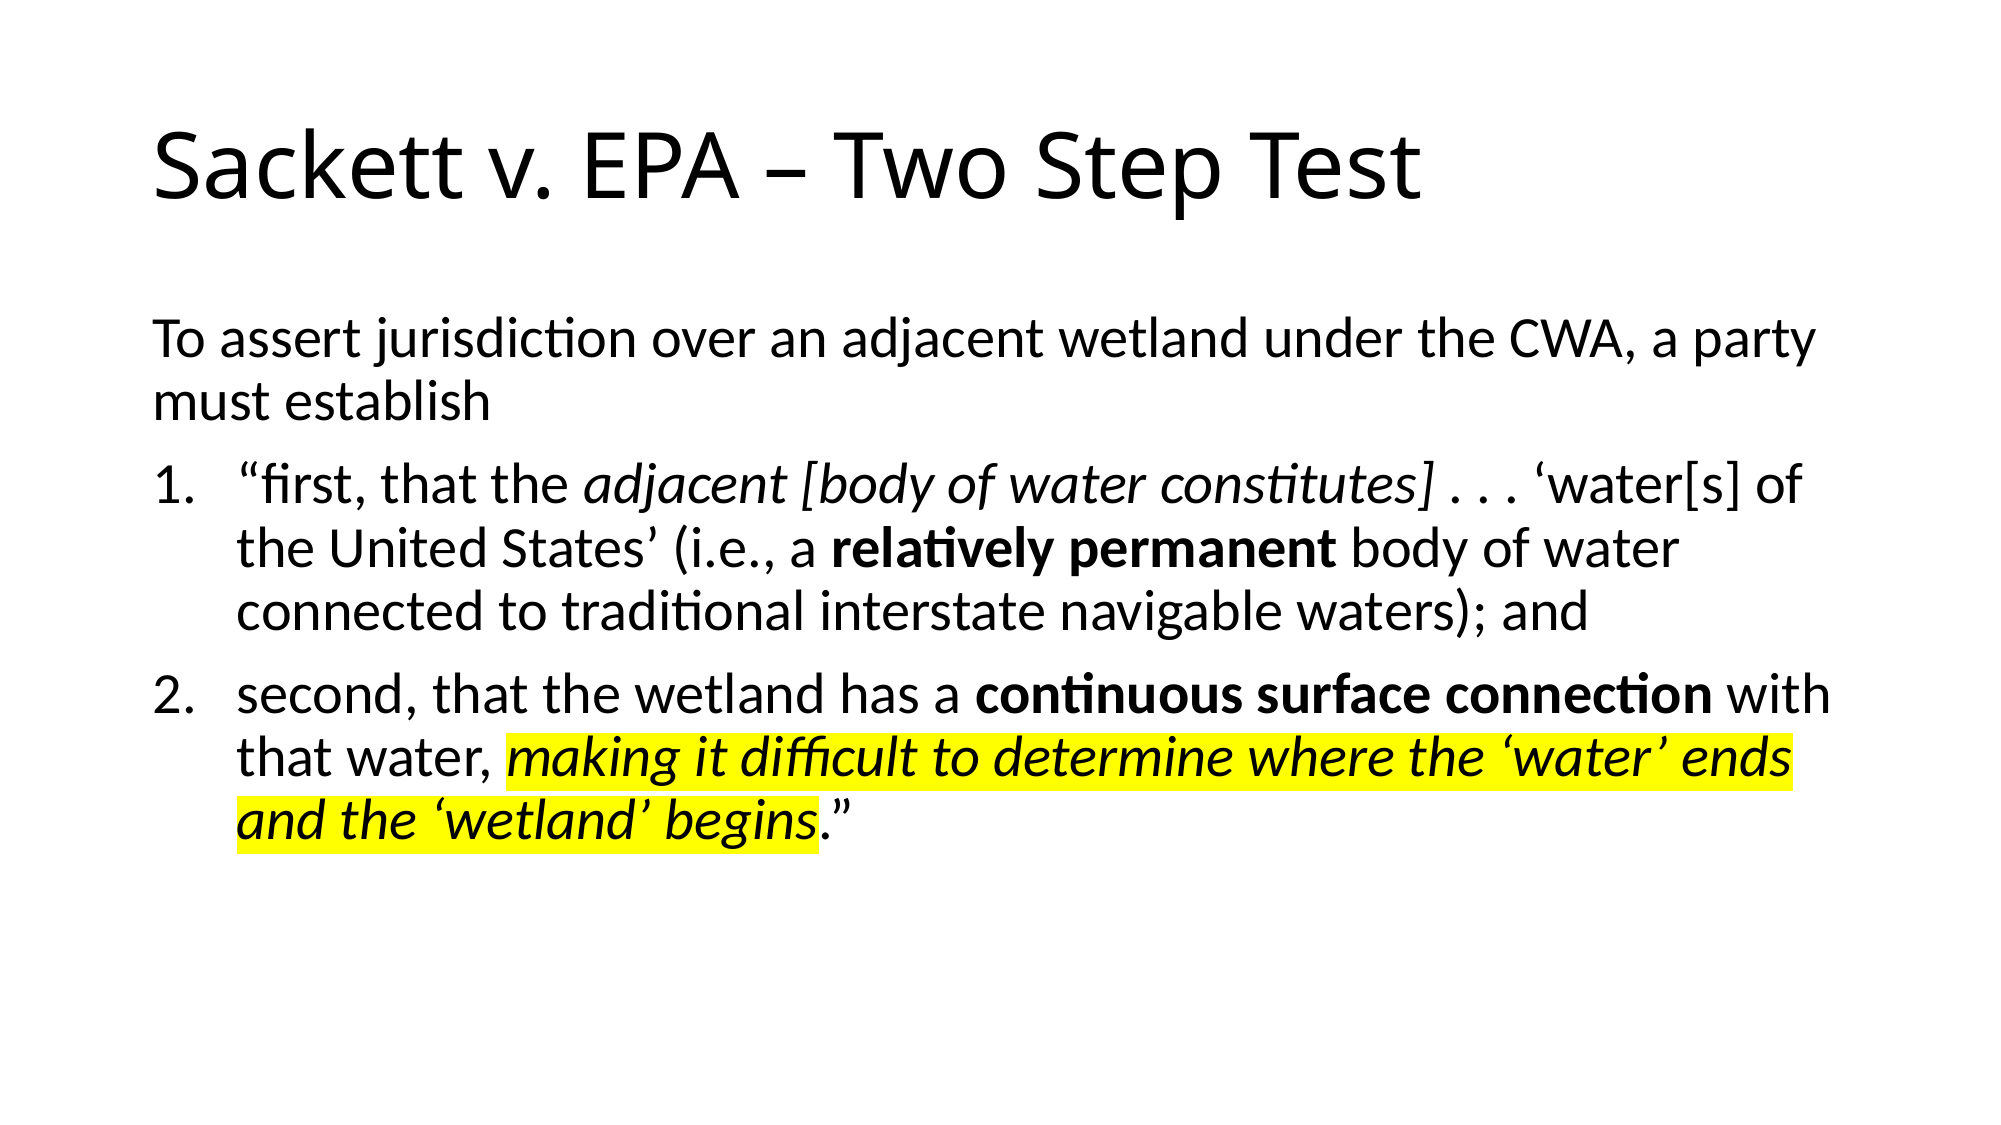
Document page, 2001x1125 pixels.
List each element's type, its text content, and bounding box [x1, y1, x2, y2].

title Sackett v. EPA – Two Step Test [137, 59, 1863, 278]
list To assert jurisdiction over an adjacent wetland under the CWA, a party must establish “first, that the adjacent [body of water constitutes] . . . ‘water[s] of the United States’ (i.e., a relatively permanent body of water connected to traditional interstate navigable waters); and second, that the wetland has a continuous surface connection with that water, making it difficult to determine where the ‘water’ ends and the ‘wetland’ begins.” [137, 299, 1863, 1014]
